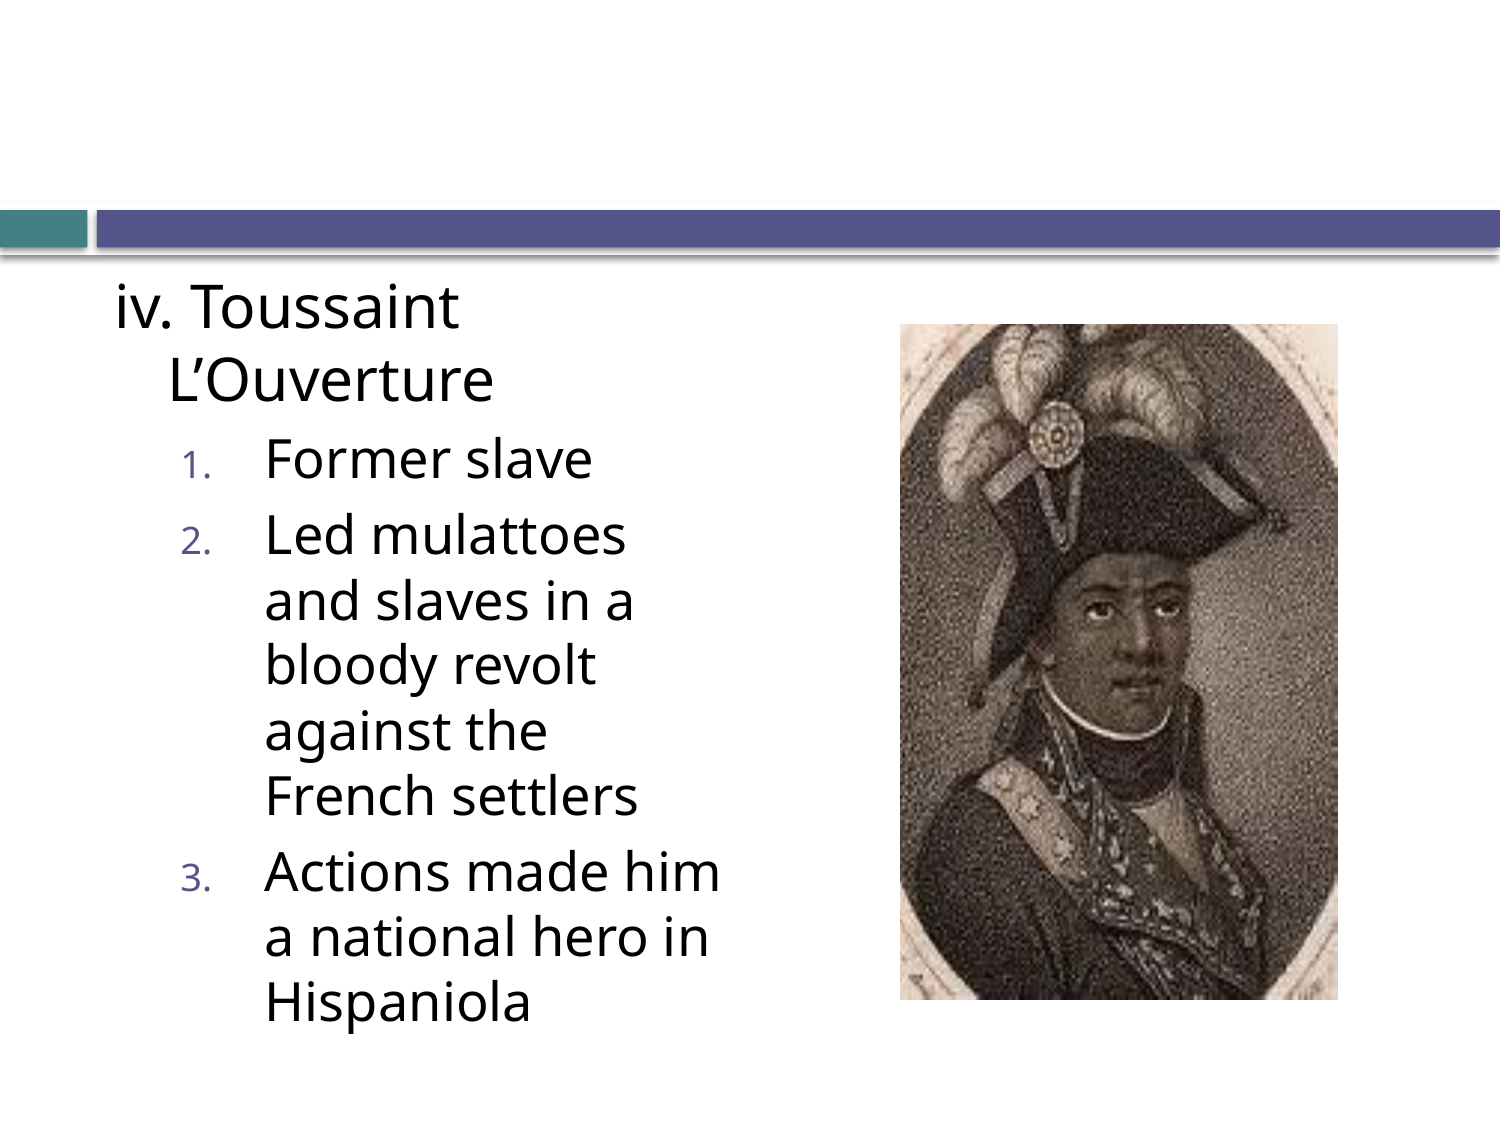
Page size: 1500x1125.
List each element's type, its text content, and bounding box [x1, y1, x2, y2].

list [899, 324, 1338, 1001]
list iv. Toussaint L’Ouverture Former slave Led mulattoes and slaves in a bloody revolt against the French settlers Actions made him a national hero in Hispaniola [99, 260, 738, 1011]
